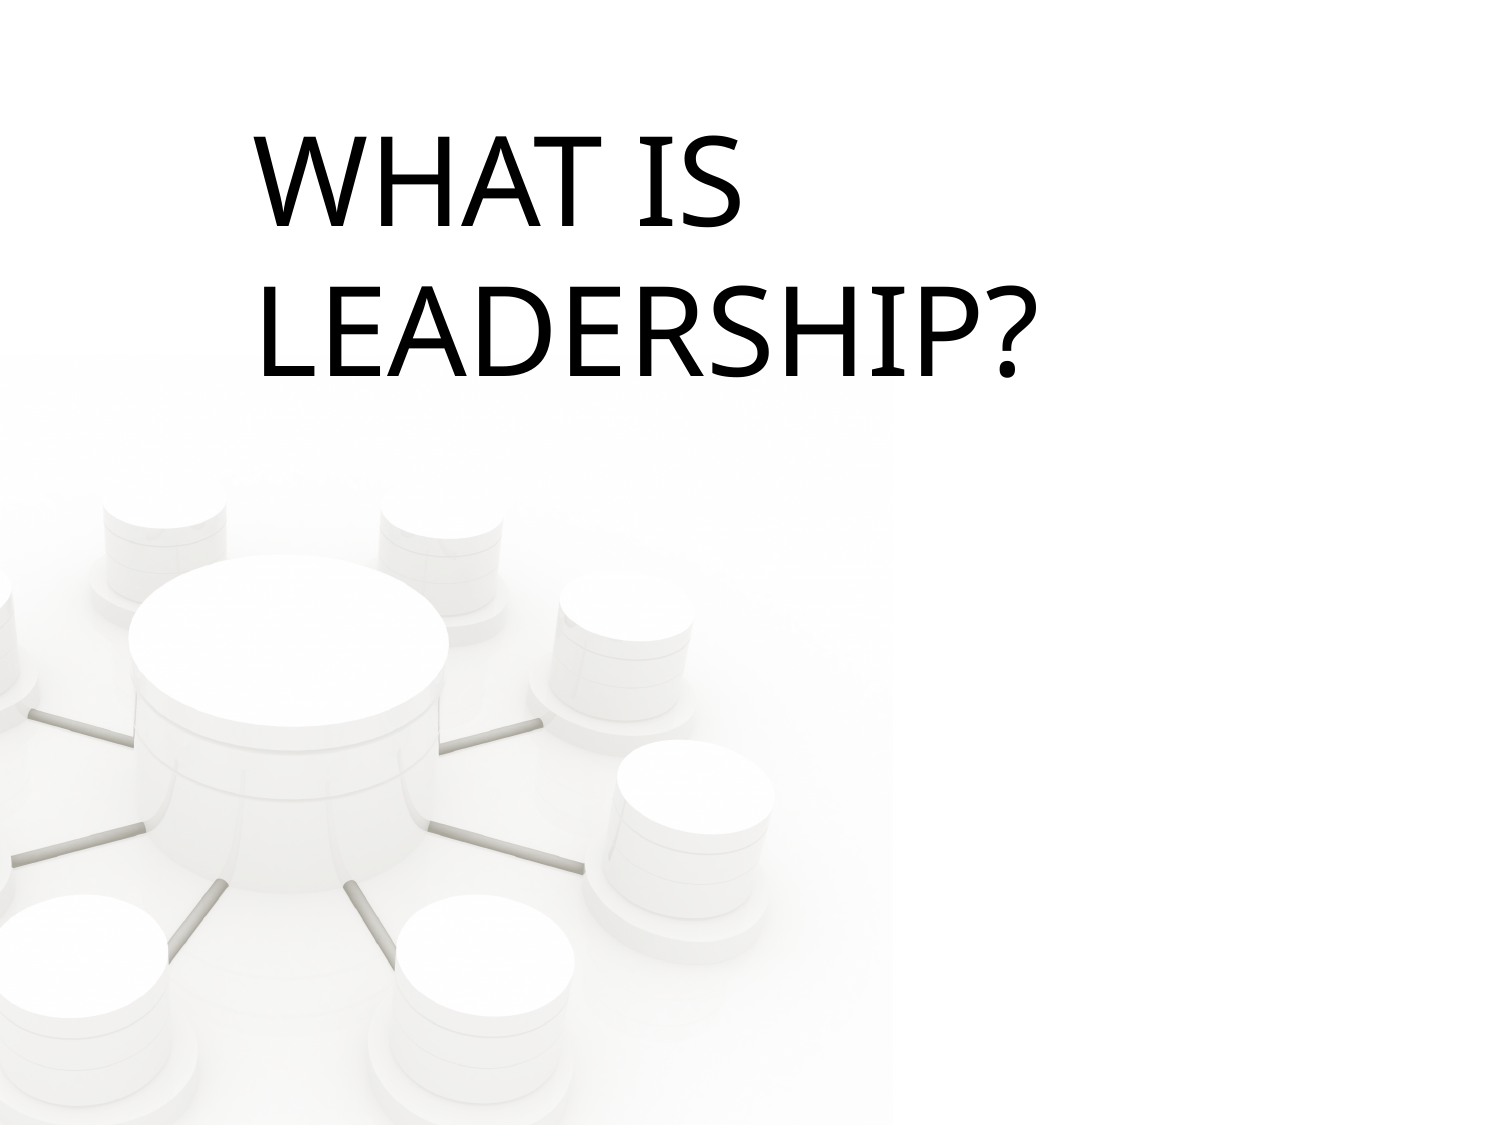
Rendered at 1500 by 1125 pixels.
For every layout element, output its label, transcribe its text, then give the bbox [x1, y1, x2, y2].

picture [0, 354, 893, 1125]
text_box WHAT IS LEADERSHIP? [238, 94, 1354, 410]
